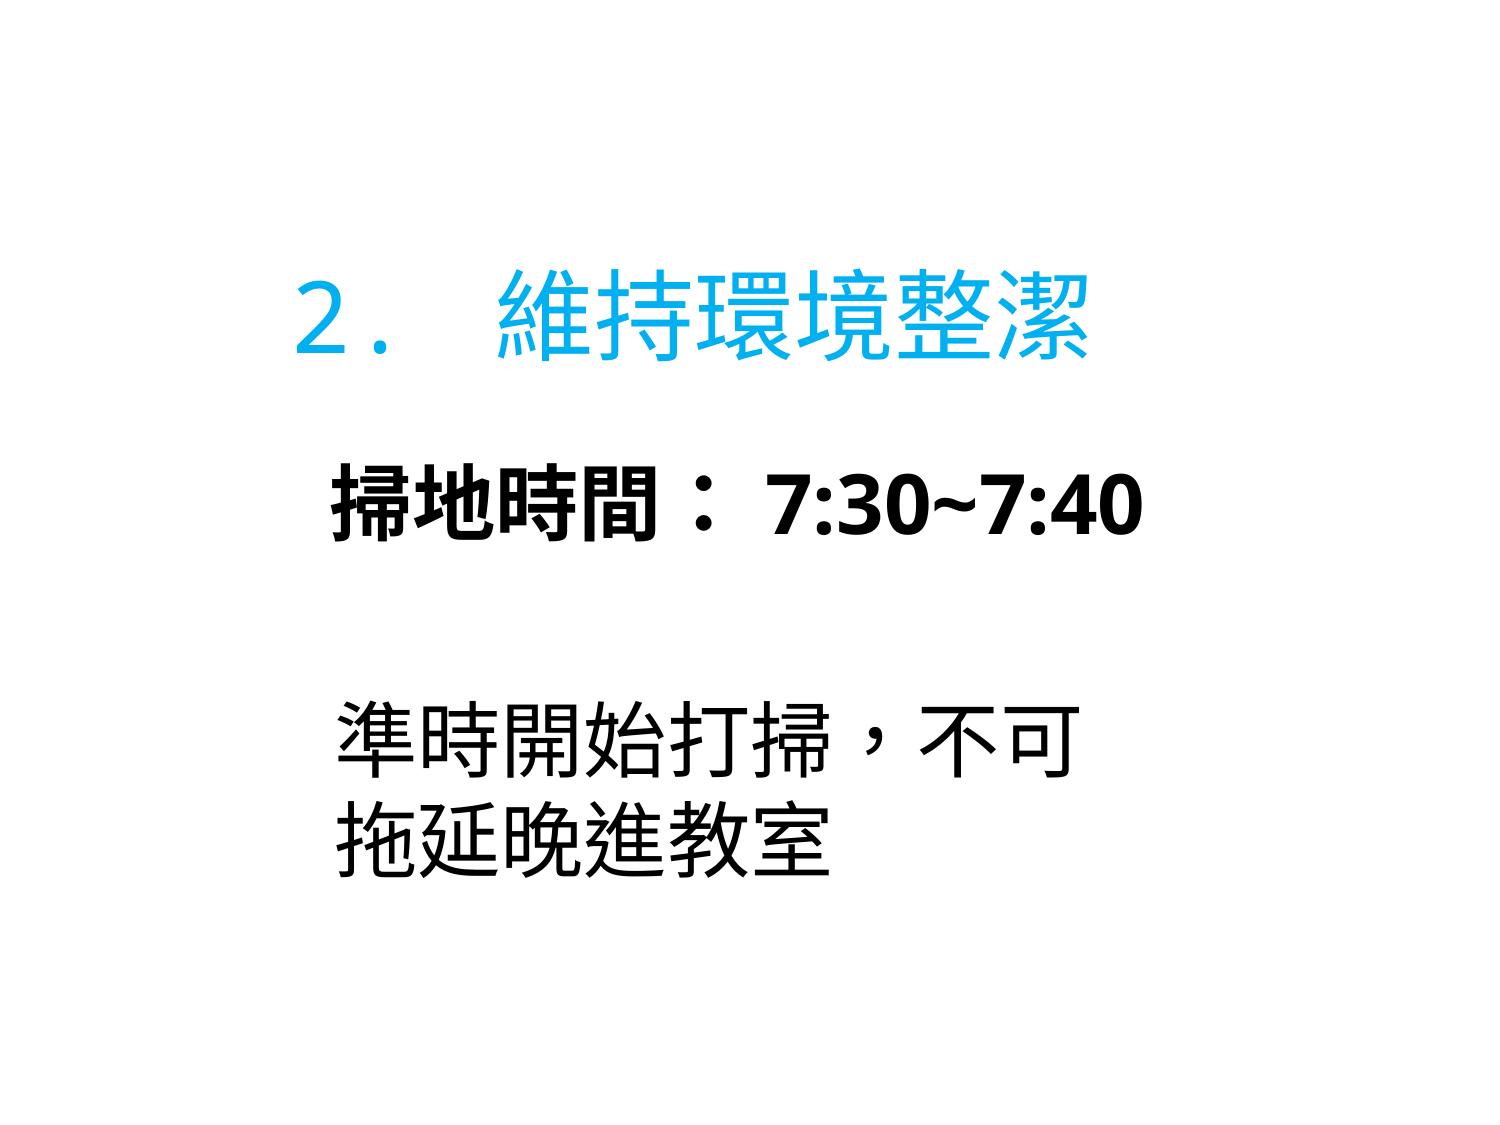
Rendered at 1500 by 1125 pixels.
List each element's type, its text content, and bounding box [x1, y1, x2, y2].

title 2. 維持環境整潔 [17, 219, 1368, 408]
text_box 掃地時間：7:30~7:40 [314, 444, 1189, 560]
text_box 準時開始打掃，不可拖延晚進教室 [319, 680, 1170, 896]
